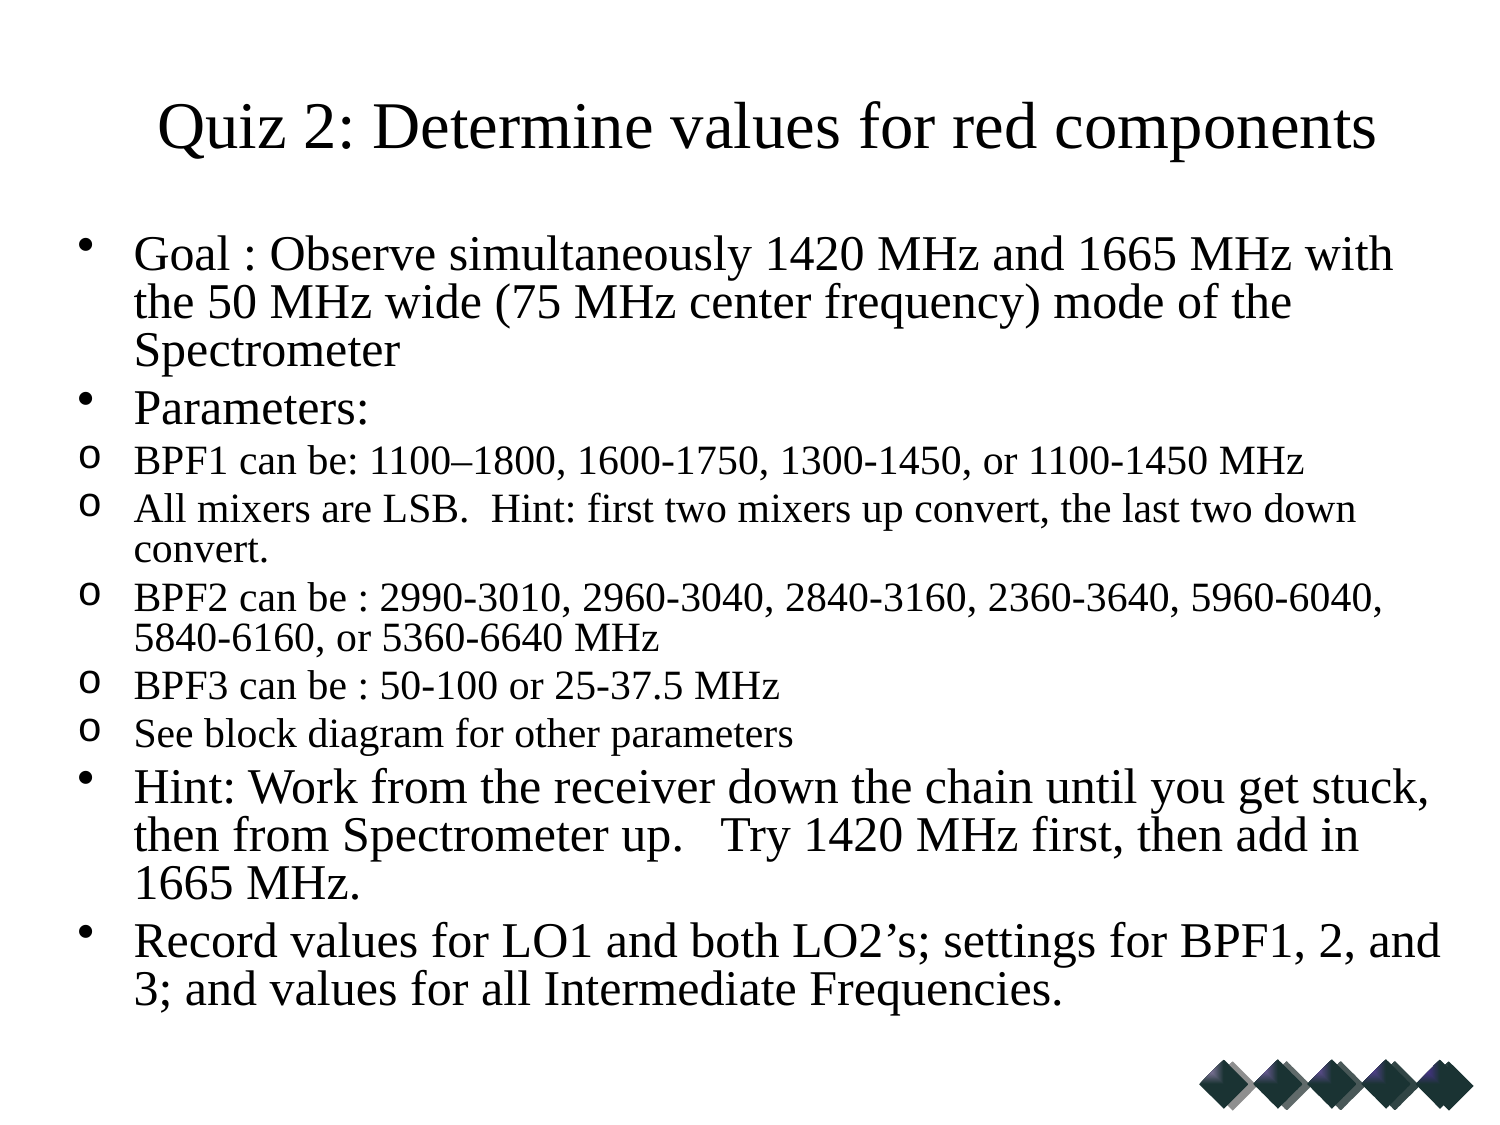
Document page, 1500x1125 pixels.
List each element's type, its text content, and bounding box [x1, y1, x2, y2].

list Goal : Observe simultaneously 1420 MHz and 1665 MHz with the 50 MHz wide (75 MHz center frequency) mode of the Spectrometer Parameters: BPF1 can be: 1100–1800, 1600-1750, 1300-1450, or 1100-1450 MHz All mixers are LSB. Hint: first two mixers up convert, the last two down convert. BPF2 can be : 2990-3010, 2960-3040, 2840-3160, 2360-3640, 5960-6040, 5840-6160, or 5360-6640 MHz BPF3 can be : 50-100 or 25-37.5 MHz See block diagram for other parameters Hint: Work from the receiver down the chain until you get stuck, then from Spectrometer up. Try 1420 MHz first, then add in 1665 MHz. Record values for LO1 and both LO2’s; settings for BPF1, 2, and 3; and values for all Intermediate Frequencies. [62, 224, 1475, 1088]
title Quiz 2: Determine values for red components [75, 75, 1463, 213]
